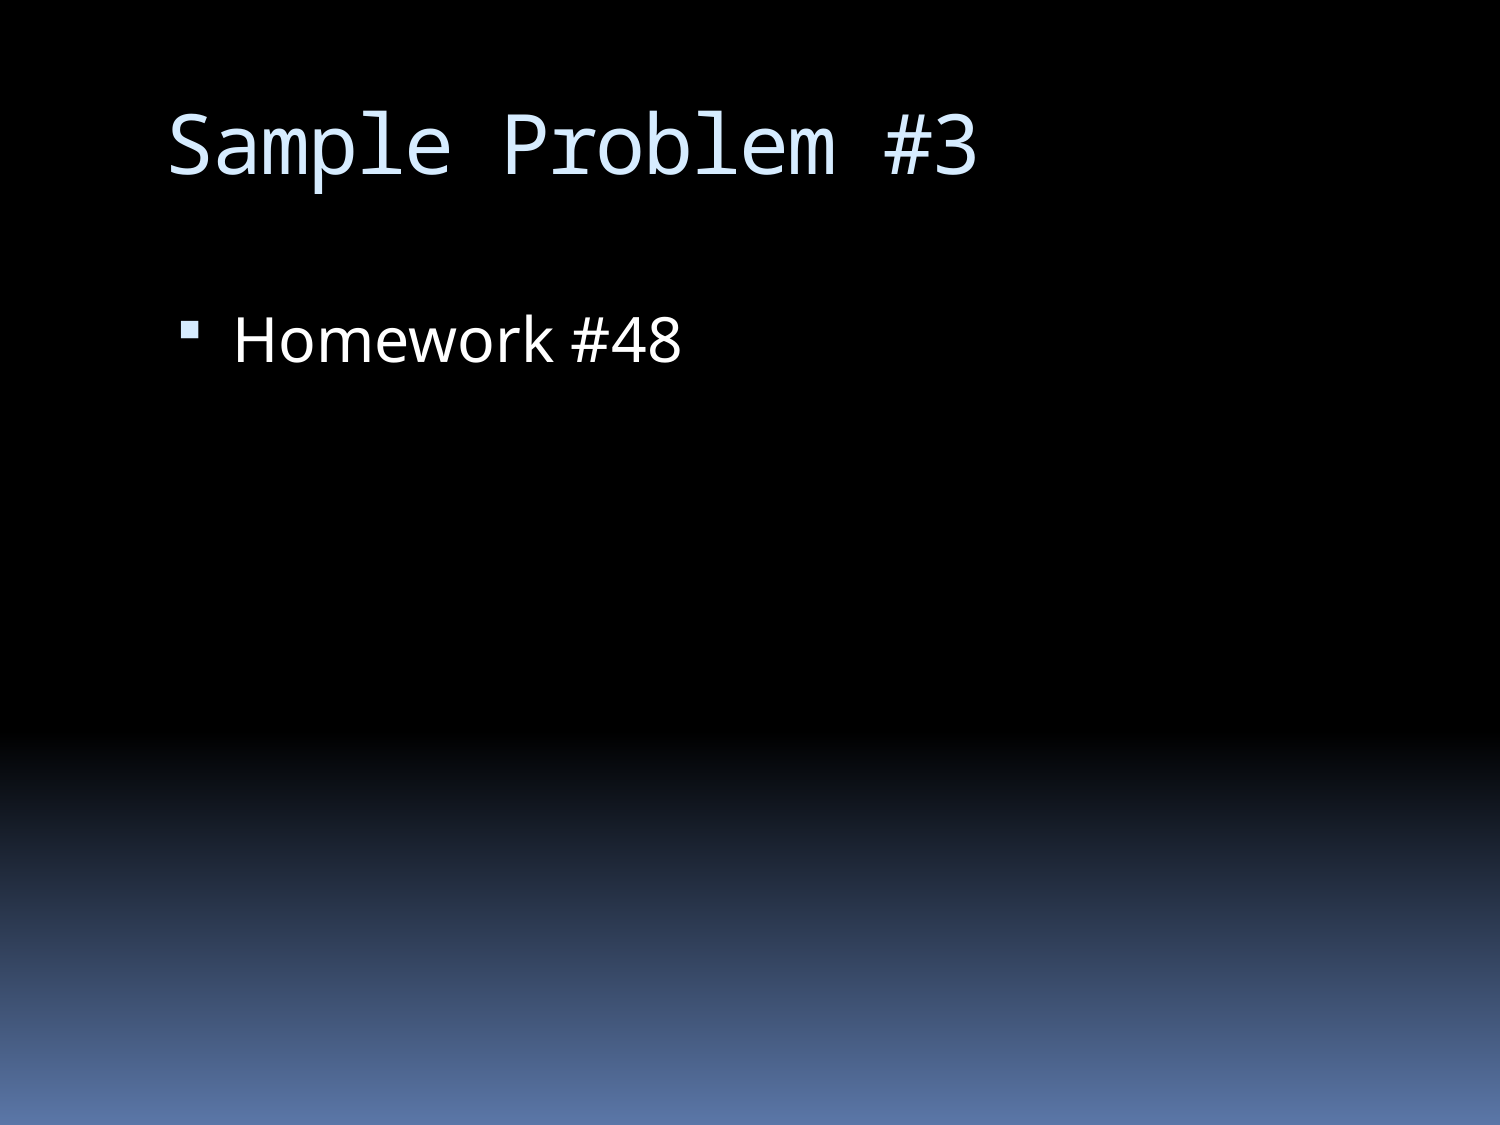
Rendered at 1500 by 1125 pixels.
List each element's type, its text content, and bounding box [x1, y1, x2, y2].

title Sample Problem #3 [150, 83, 1425, 234]
list Homework #48 [150, 292, 1425, 1043]
